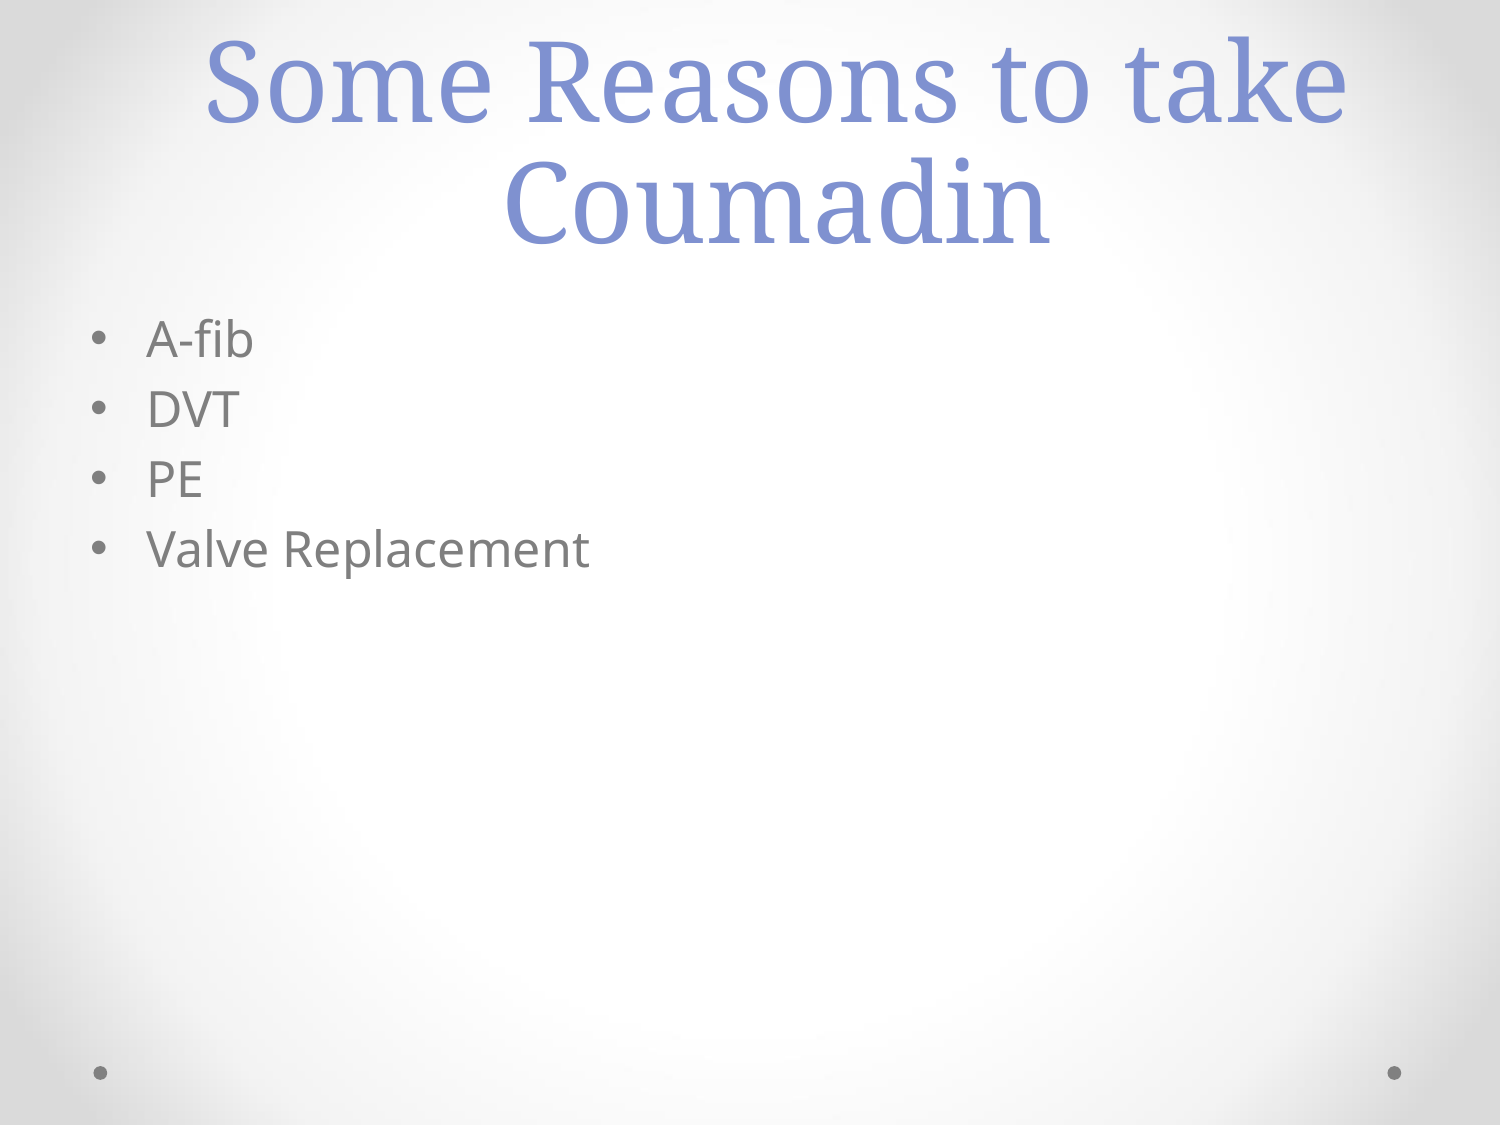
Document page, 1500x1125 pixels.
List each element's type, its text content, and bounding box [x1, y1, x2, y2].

picture [0, 0, 1500, 1125]
title Some Reasons to take Coumadin [0, 43, 1475, 274]
list A-fib DVT PE Valve Replacement [75, 299, 1425, 1043]
